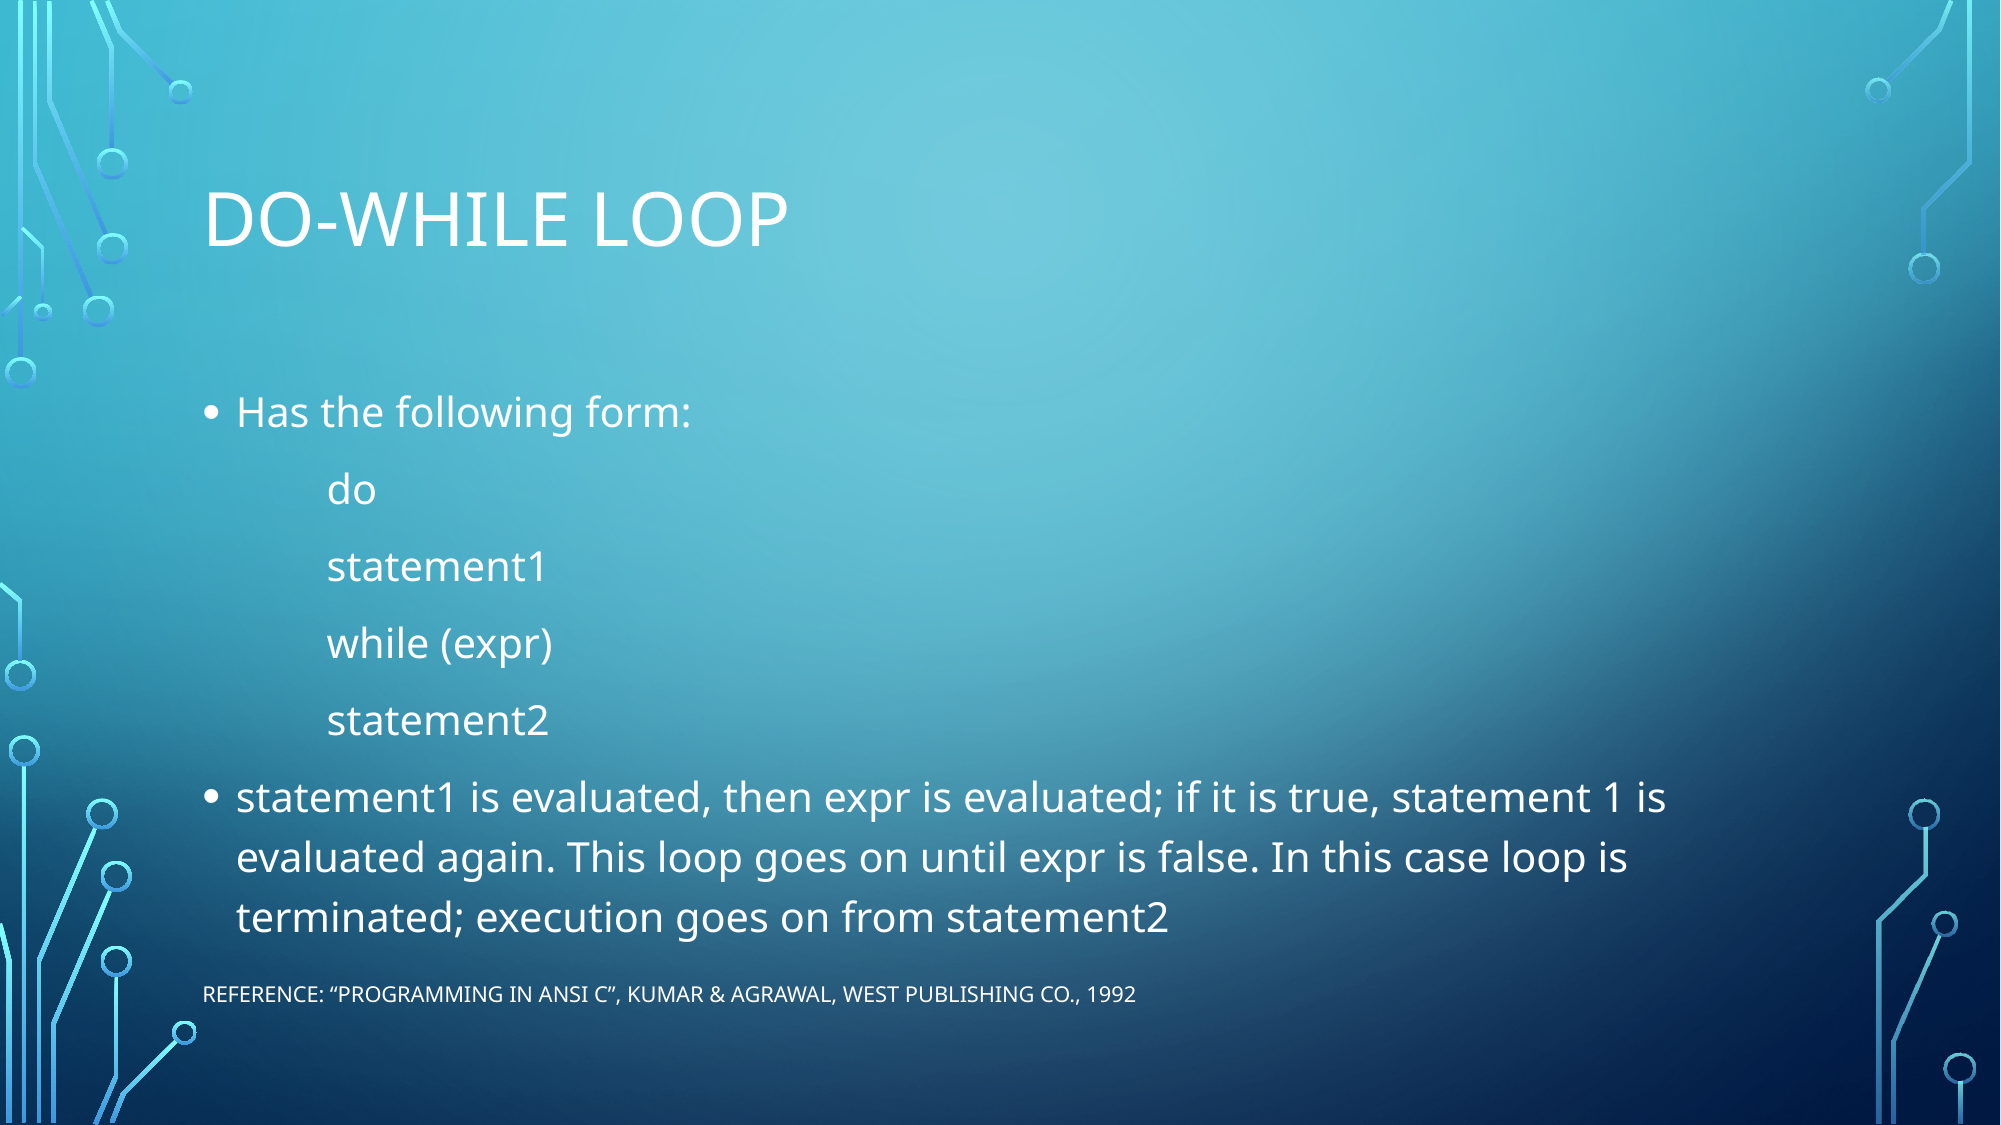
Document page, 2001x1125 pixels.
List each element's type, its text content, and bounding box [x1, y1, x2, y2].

title do-whıle loop [187, 101, 1813, 344]
list Has the following form: do statement1 while (expr) statement2 statement1 is evaluated, then expr is evaluated; if it is true, statement 1 is evaluated again. This loop goes on until expr is false. In this case loop is terminated; execution goes on from statement2 [187, 369, 1813, 950]
footer Reference: “Programming in ANSI C”, Kumar & Agrawal, West Publishing Co., 1992 [187, 965, 1211, 1025]
